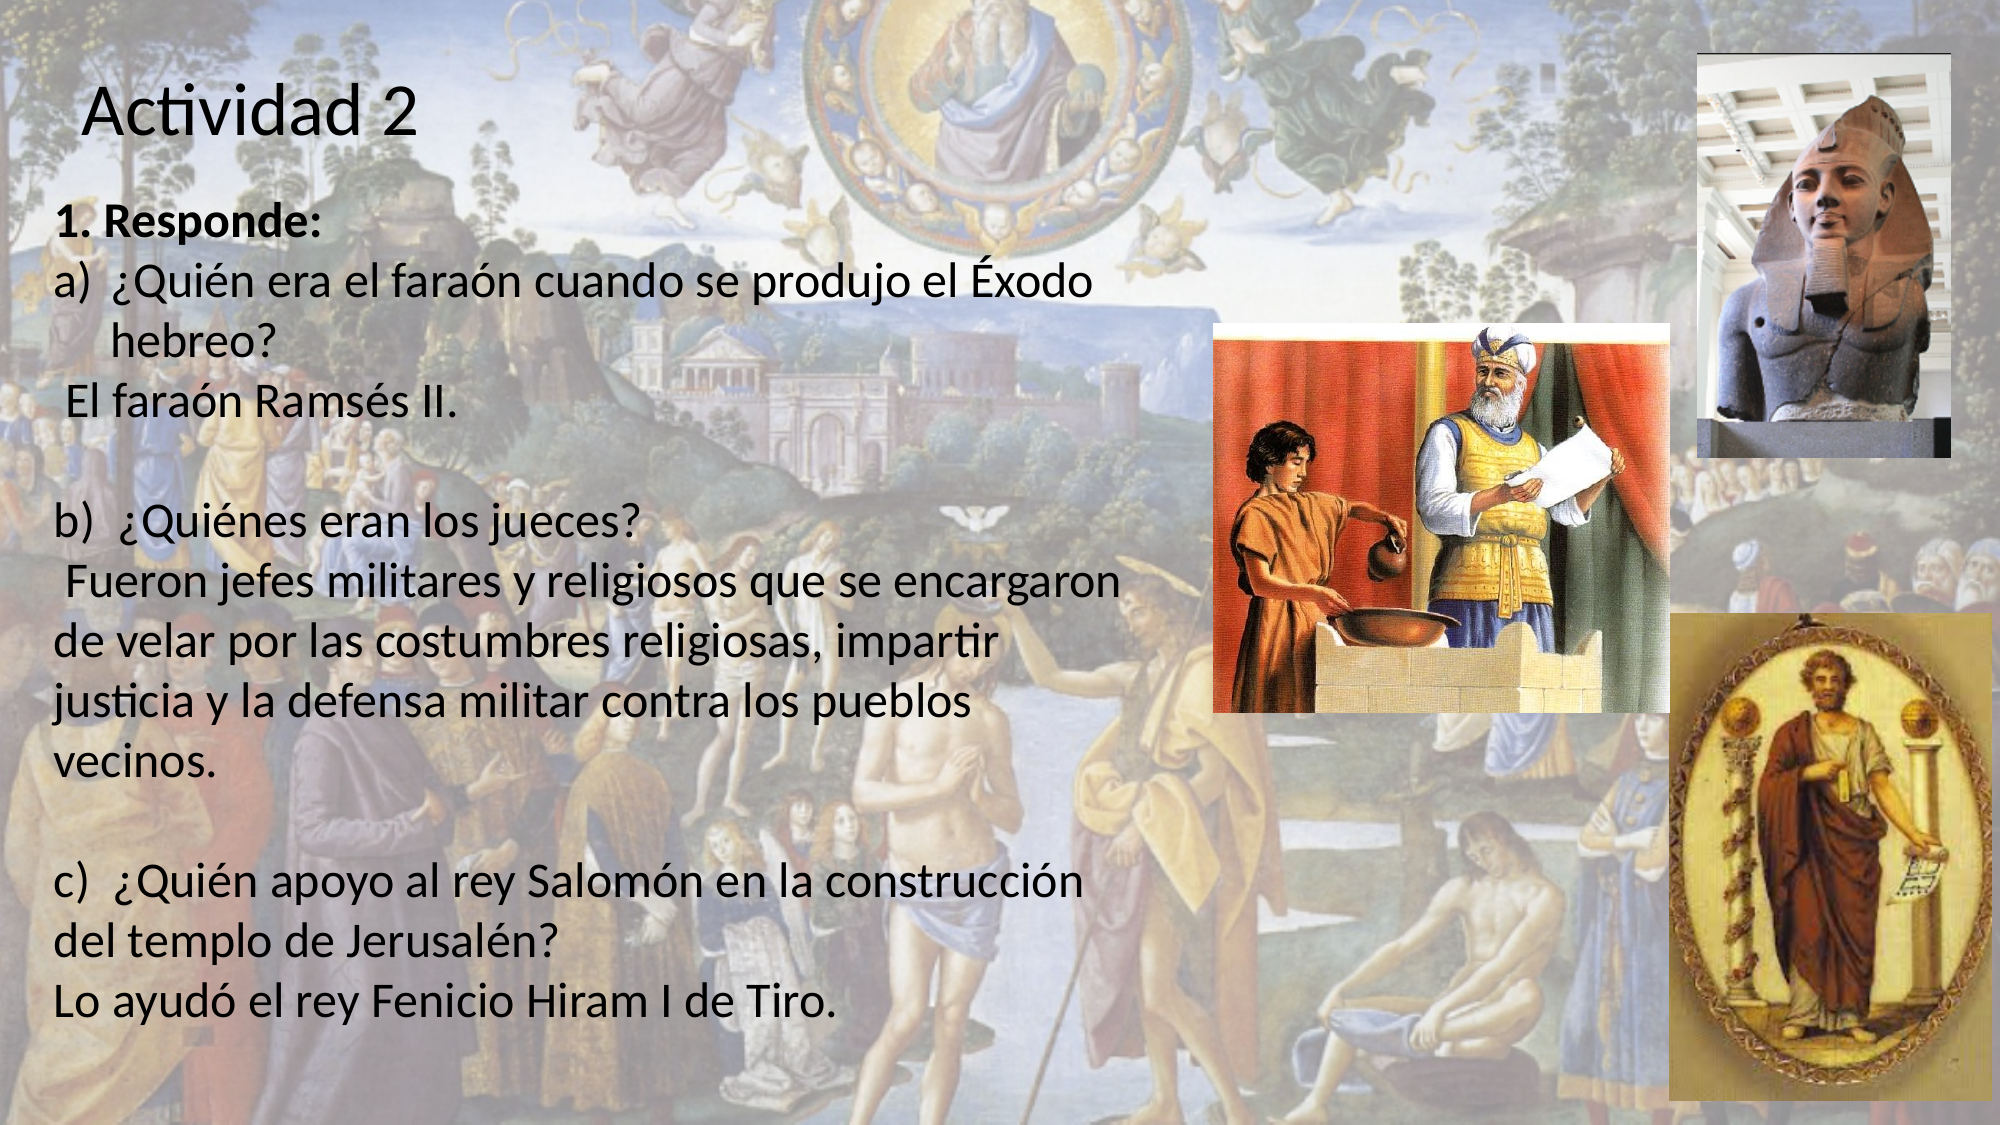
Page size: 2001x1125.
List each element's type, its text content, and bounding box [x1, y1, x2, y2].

text_box 1. Responde: ¿Quién era el faraón cuando se produjo el Éxodo hebreo? El faraón Ramsés II. b) ¿Quiénes eran los jueces? Fueron jefes militares y religiosos que se encargaron de velar por las costumbres religiosas, impartir justicia y la defensa militar contra los pueblos vecinos. c) ¿Quién apoyo al rey Salomón en la construcción del templo de Jerusalén? Lo ayudó el rey Fenicio Hiram I de Tiro. [39, 179, 1150, 1035]
text_box Actividad 2 [66, 53, 1337, 158]
picture [1696, 53, 1951, 458]
picture [1213, 323, 1992, 1102]
